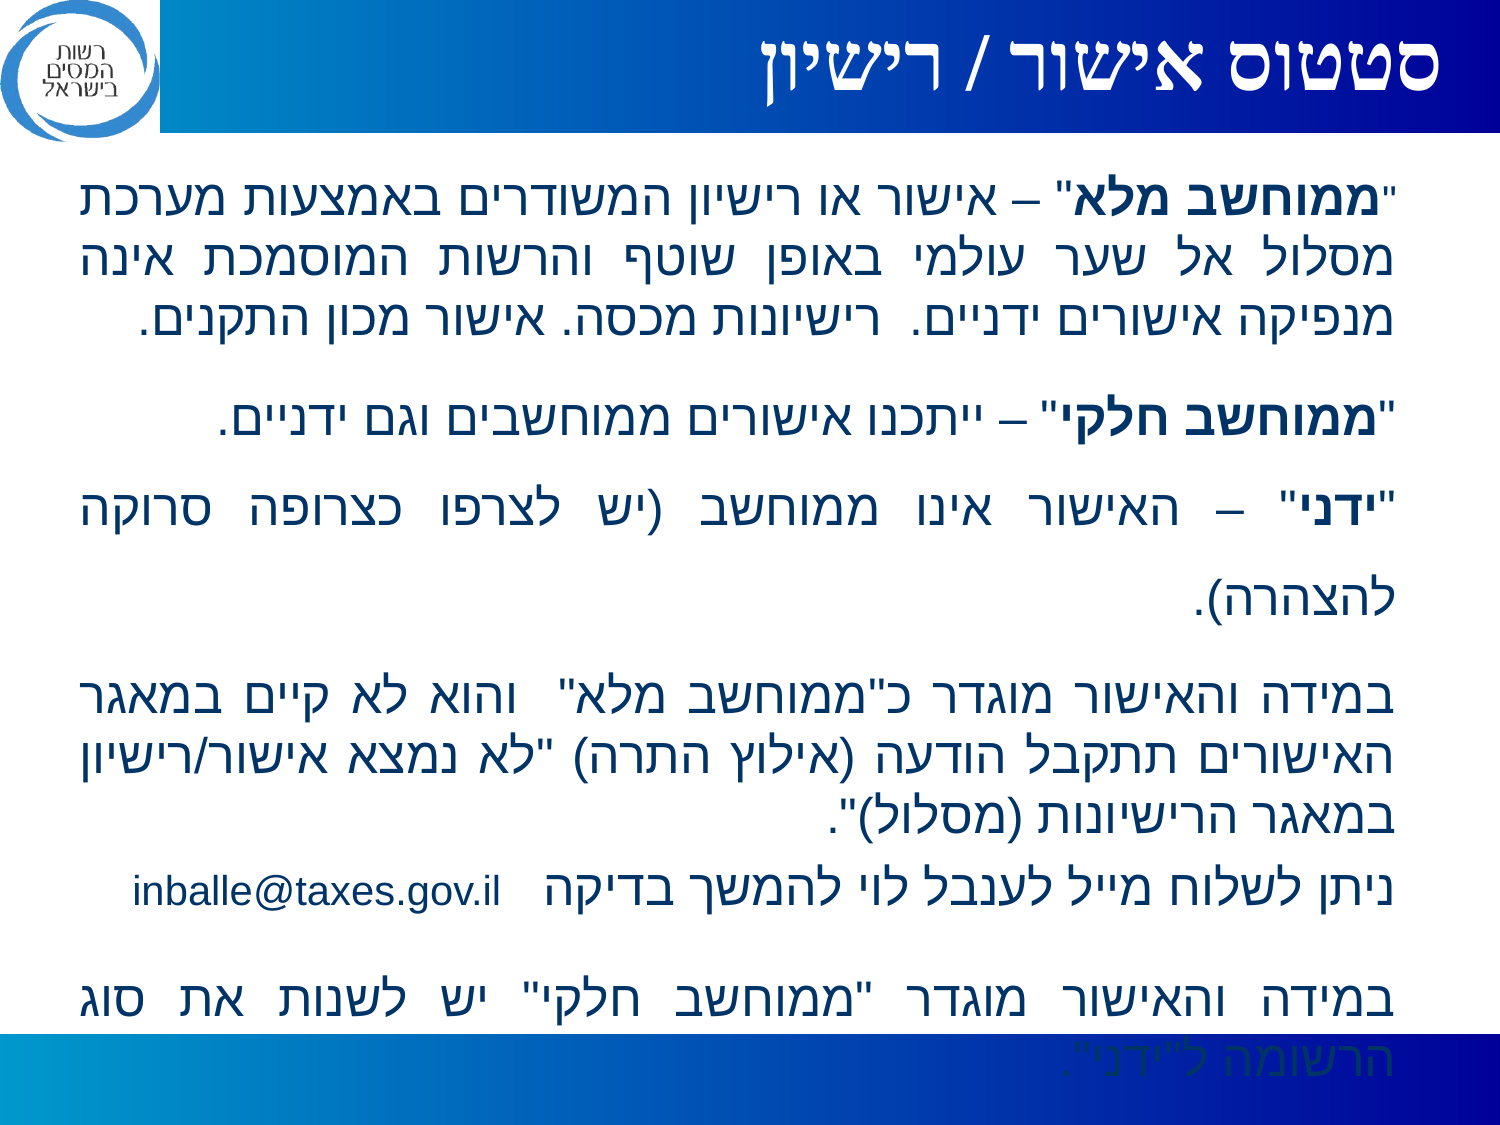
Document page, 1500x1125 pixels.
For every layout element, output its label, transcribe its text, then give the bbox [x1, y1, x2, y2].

text_box "ממוחשב מלא" – אישור או רישיון המשודרים באמצעות מערכת מסלול אל שער עולמי באופן שוטף והרשות המוסמכת אינה מנפיקה אישורים ידניים. רישיונות מכסה. אישור מכון התקנים. "ממוחשב חלקי" – ייתכנו אישורים ממוחשבים וגם ידניים. "ידני" – האישור אינו ממוחשב (יש לצרפו כצרופה סרוקה להצהרה). במידה והאישור מוגדר כ"ממוחשב מלא" והוא לא קיים במאגר האישורים תתקבל הודעה (אילוץ התרה) "לא נמצא אישור/רישיון במאגר הרישיונות (מסלול)". ניתן לשלוח מייל לענבל לוי להמשך בדיקה inballe@taxes.gov.il במידה והאישור מוגדר "ממוחשב חלקי" יש לשנות את סוג הרשומה ל"ידני". [64, 158, 1412, 1125]
text_box סטטוס אישור / רישיון [407, 0, 1459, 115]
